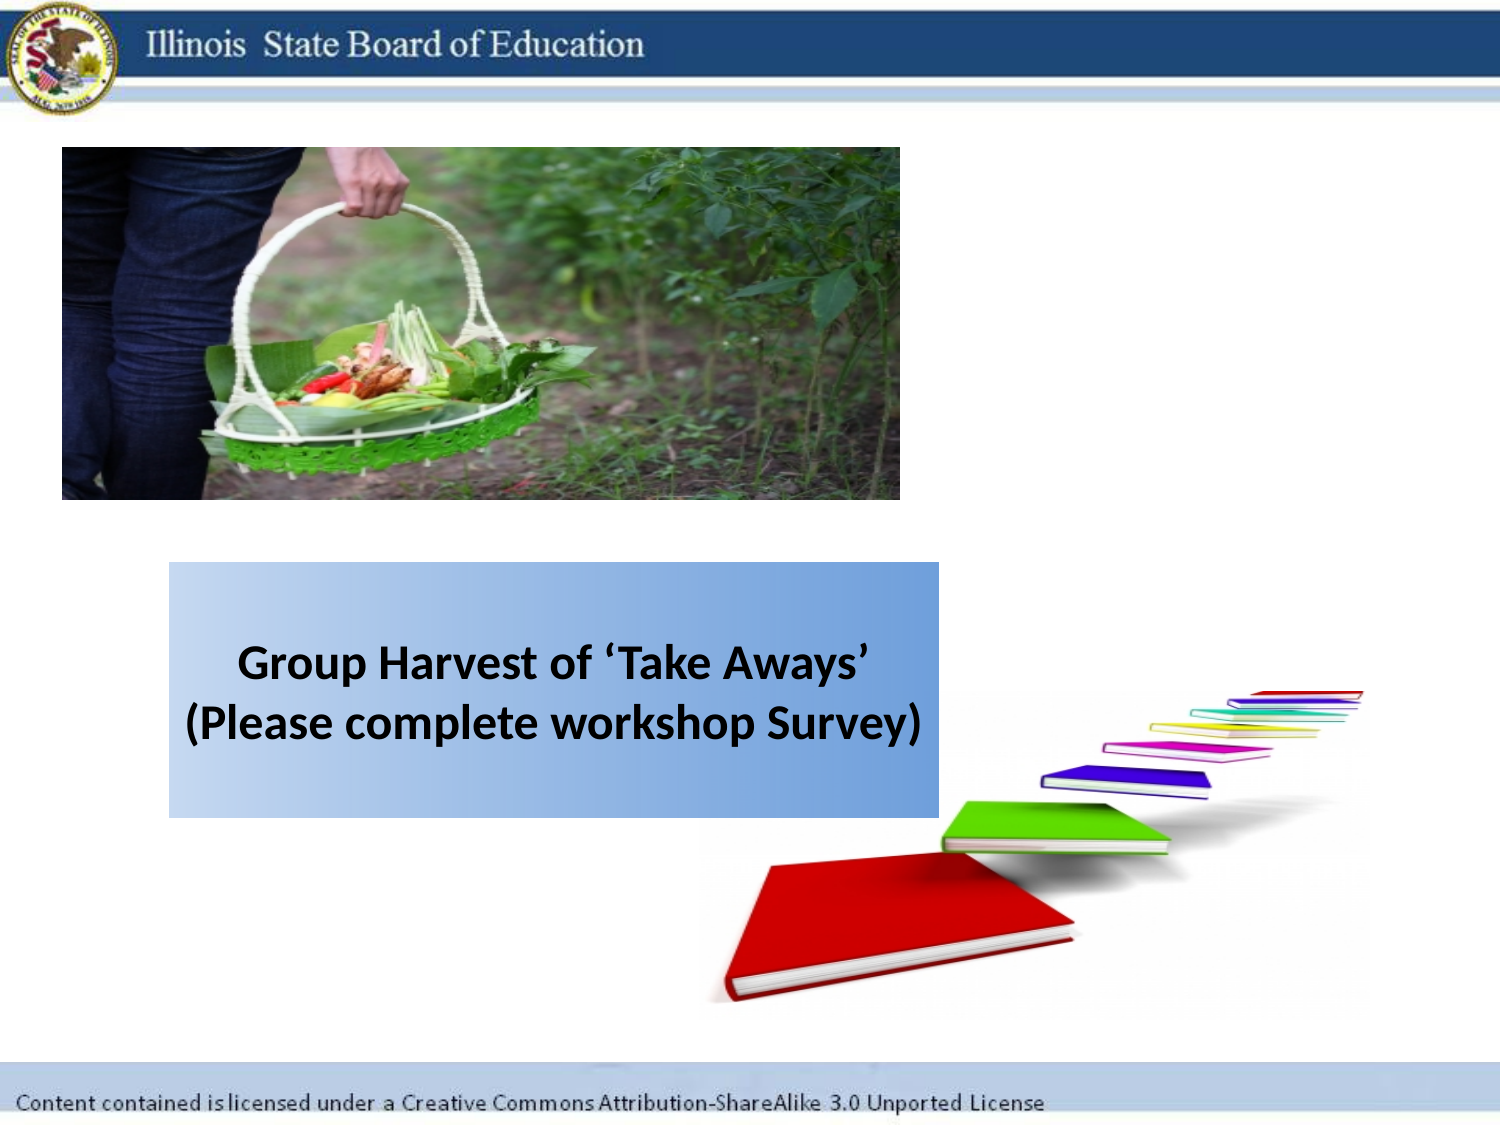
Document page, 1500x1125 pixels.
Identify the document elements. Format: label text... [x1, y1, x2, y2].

picture [62, 146, 901, 501]
picture [699, 691, 1370, 1020]
picture [0, 0, 1500, 123]
text_box Group Harvest of ‘Take Aways’ (Please complete workshop Survey) [169, 562, 939, 818]
picture [0, 1062, 1500, 1125]
